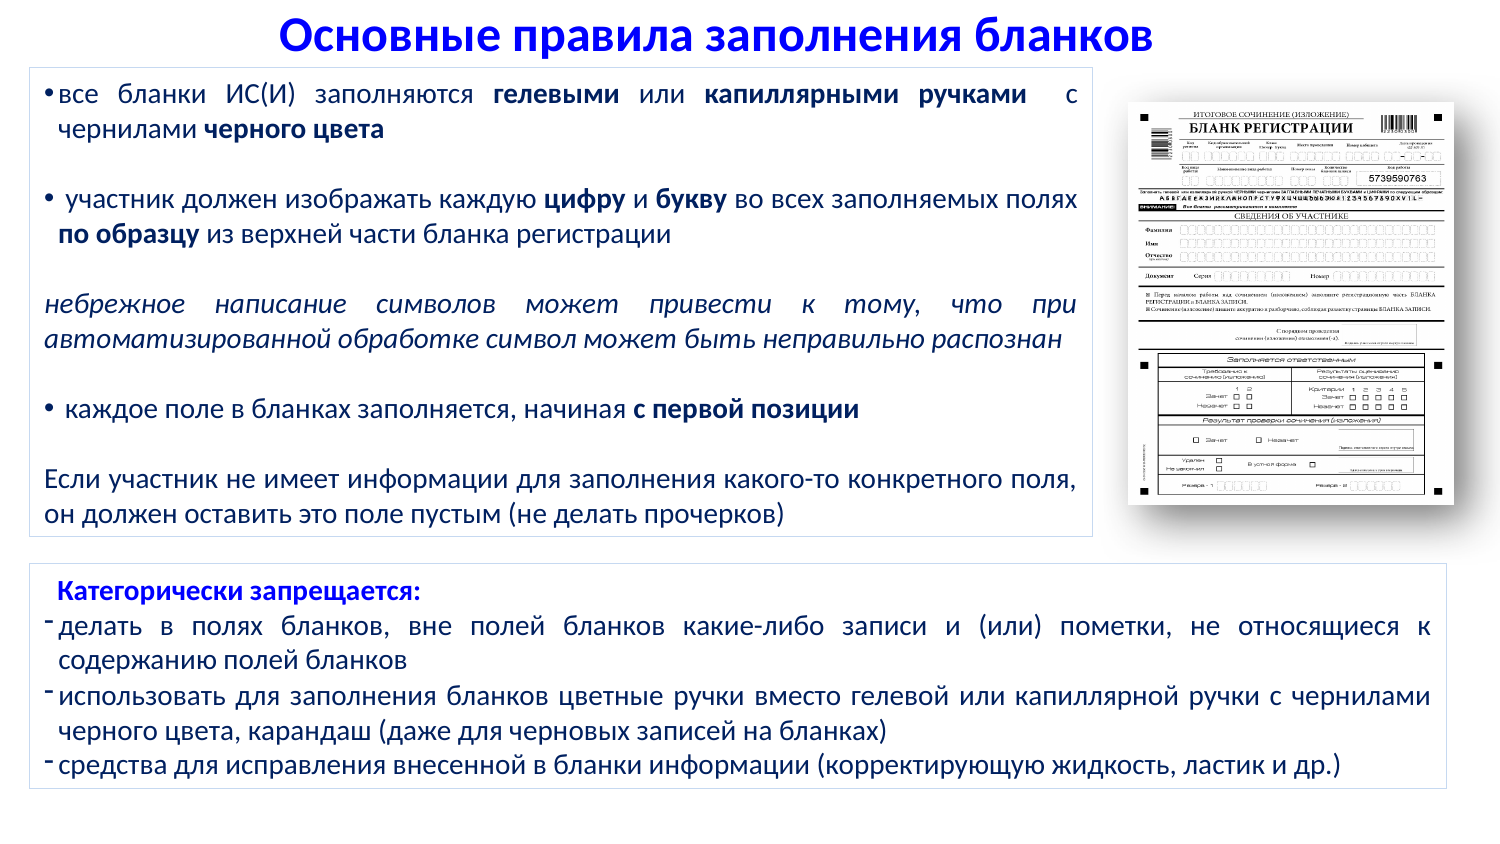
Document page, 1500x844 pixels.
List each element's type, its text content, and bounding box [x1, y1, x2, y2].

text_box Категорически запрещается: делать в полях бланков, вне полей бланков какие-либо записи и (или) пометки, не относящиеся к содержанию полей бланков использовать для заполнения бланков цветные ручки вместо гелевой или капиллярной ручки с чернилами черного цвета, карандаш (даже для черновых записей на бланках) средства для исправления внесенной в бланки информации (корректирующую жидкость, ластик и др.) [29, 563, 1447, 789]
picture [1127, 102, 1454, 505]
title Основные правила заполнения бланков [0, 0, 1436, 62]
text_box все бланки ИС(И) заполняются гелевыми или капиллярными ручками с чернилами черного цвета участник должен изображать каждую цифру и букву во всех заполняемых полях по образцу из верхней части бланка регистрации небрежное написание символов может привести к тому, что при автоматизированной обработке символ может быть неправильно распознан каждое поле в бланках заполняется, начиная с первой позиции Если участник не имеет информации для заполнения какого-то конкретного поля, он должен оставить это поле пустым (не делать прочерков) [29, 67, 1093, 537]
